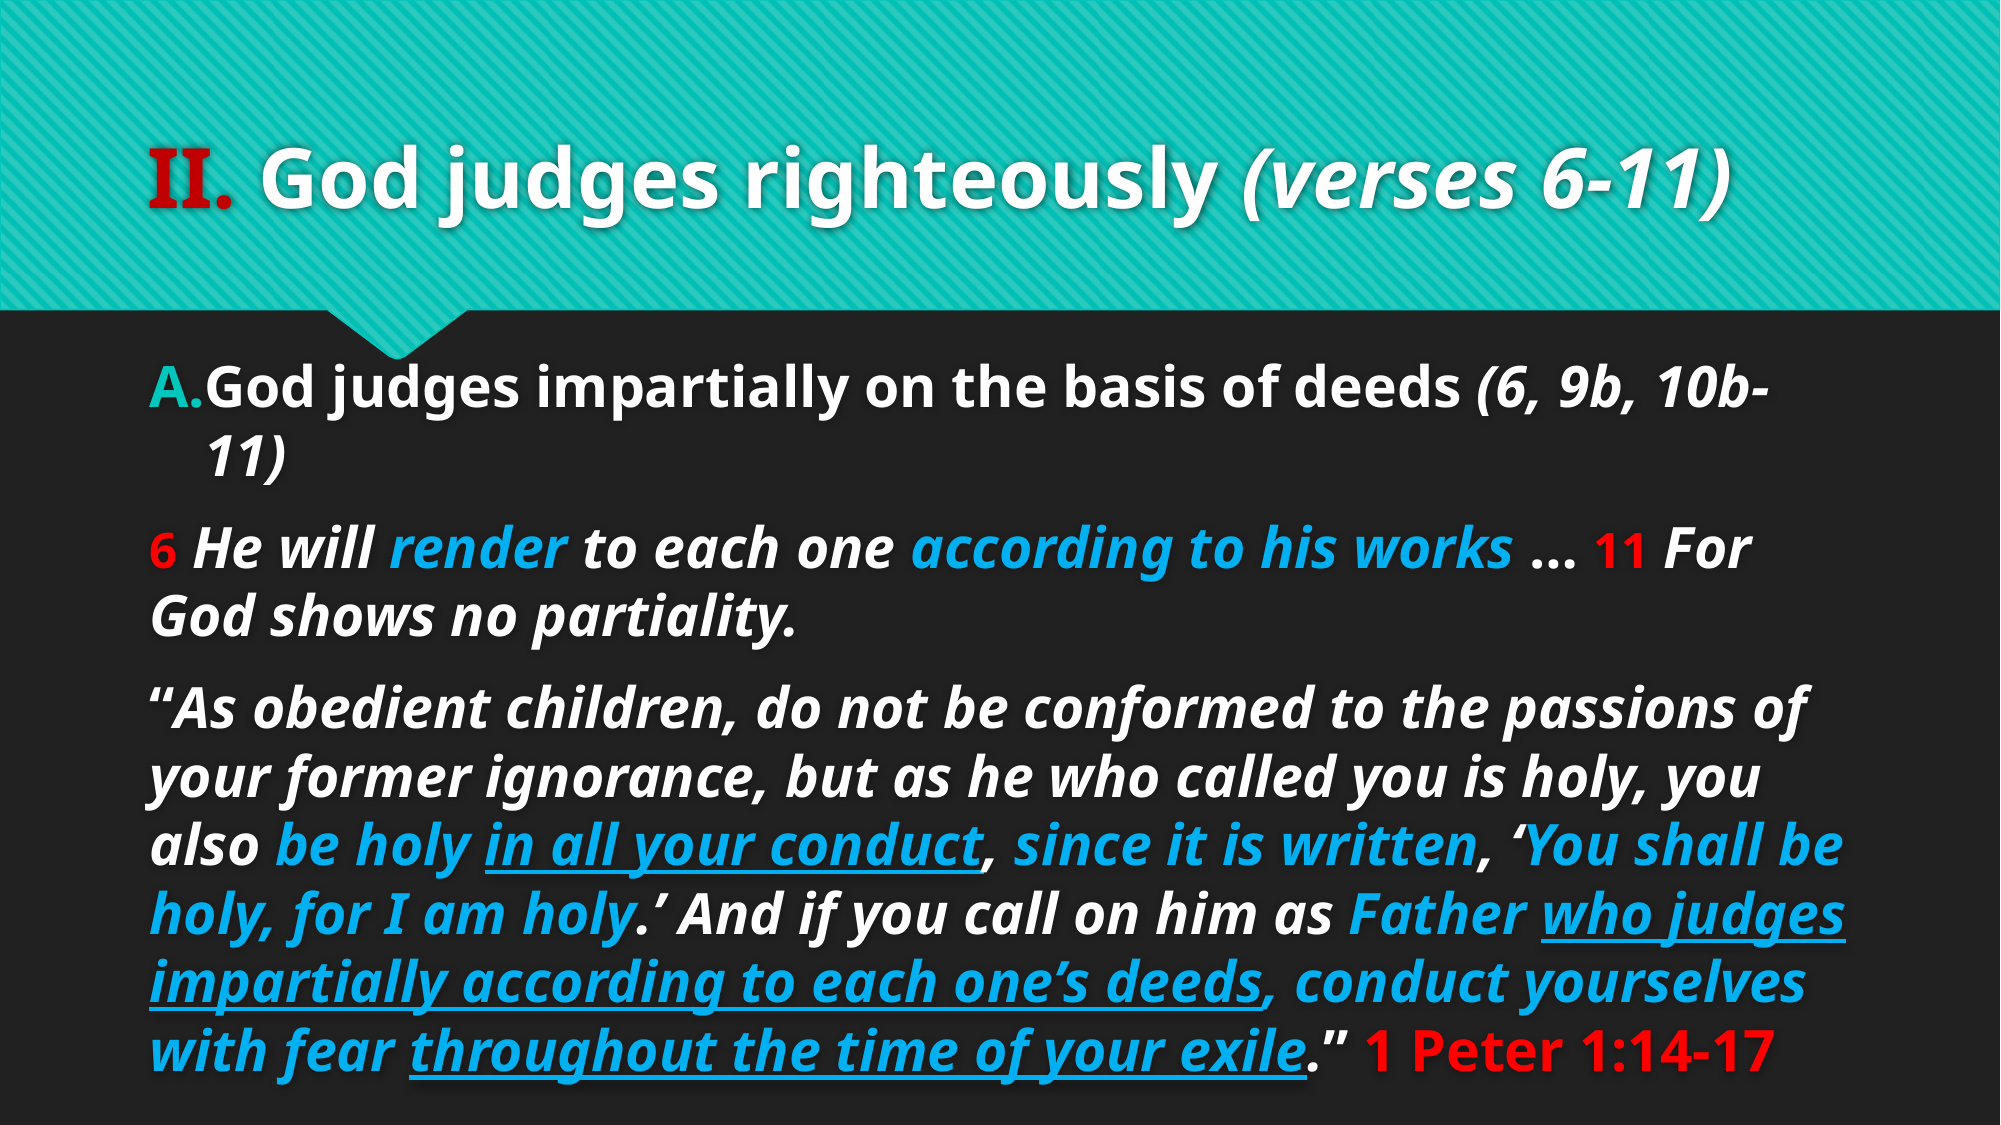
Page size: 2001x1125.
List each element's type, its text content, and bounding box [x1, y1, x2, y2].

title II. God judges righteously (verses 6-11) [132, 73, 1868, 233]
list God judges impartially on the basis of deeds (6, 9b, 10b-11) 6 He will render to each one according to his works … 11 For God shows no partiality. “As obedient children, do not be conformed to the passions of your former ignorance, but as he who called you is holy, you also be holy in all your conduct, since it is written, ‘You shall be holy, for I am holy.’ And if you call on him as Father who judges impartially according to each one’s deeds, conduct yourselves with fear throughout the time of your exile.” 1 Peter 1:14-17 [134, 308, 1866, 1125]
